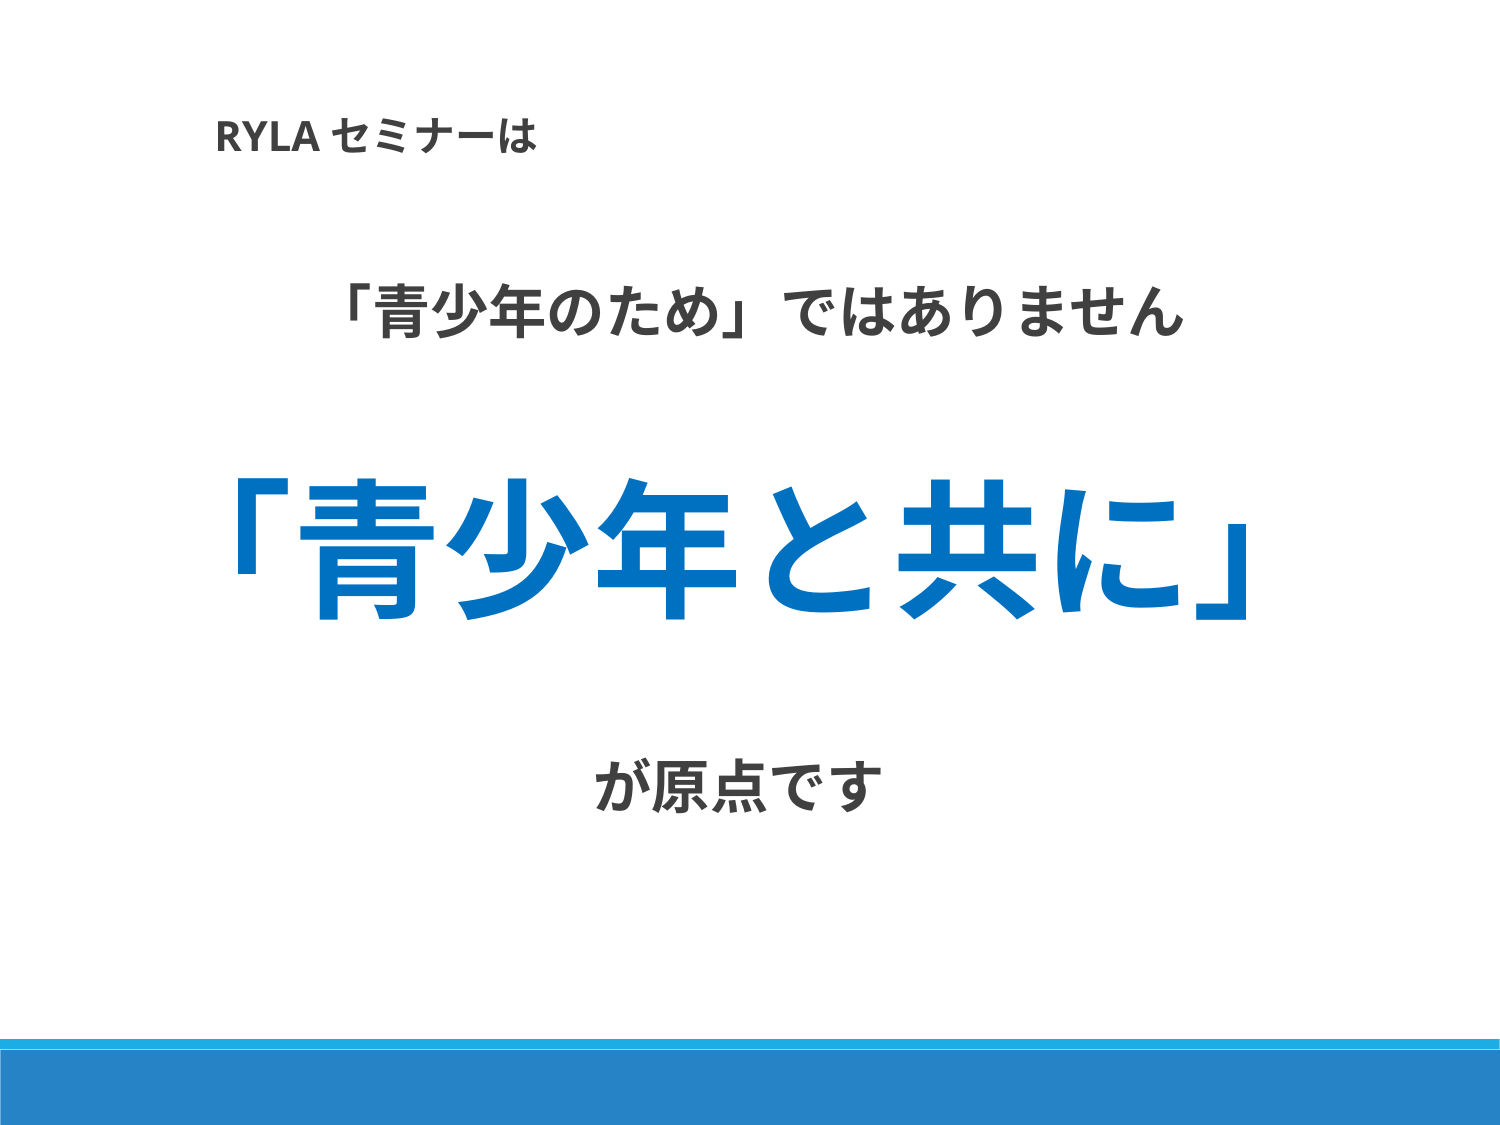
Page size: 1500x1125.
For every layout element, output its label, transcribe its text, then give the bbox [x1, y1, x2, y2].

text_box 「青少年と共に」 [127, 449, 1372, 645]
text_box RYLAセミナーは [199, 102, 579, 168]
text_box 「青少年のため」ではありません [290, 267, 1210, 353]
text_box が原点です [578, 742, 921, 828]
